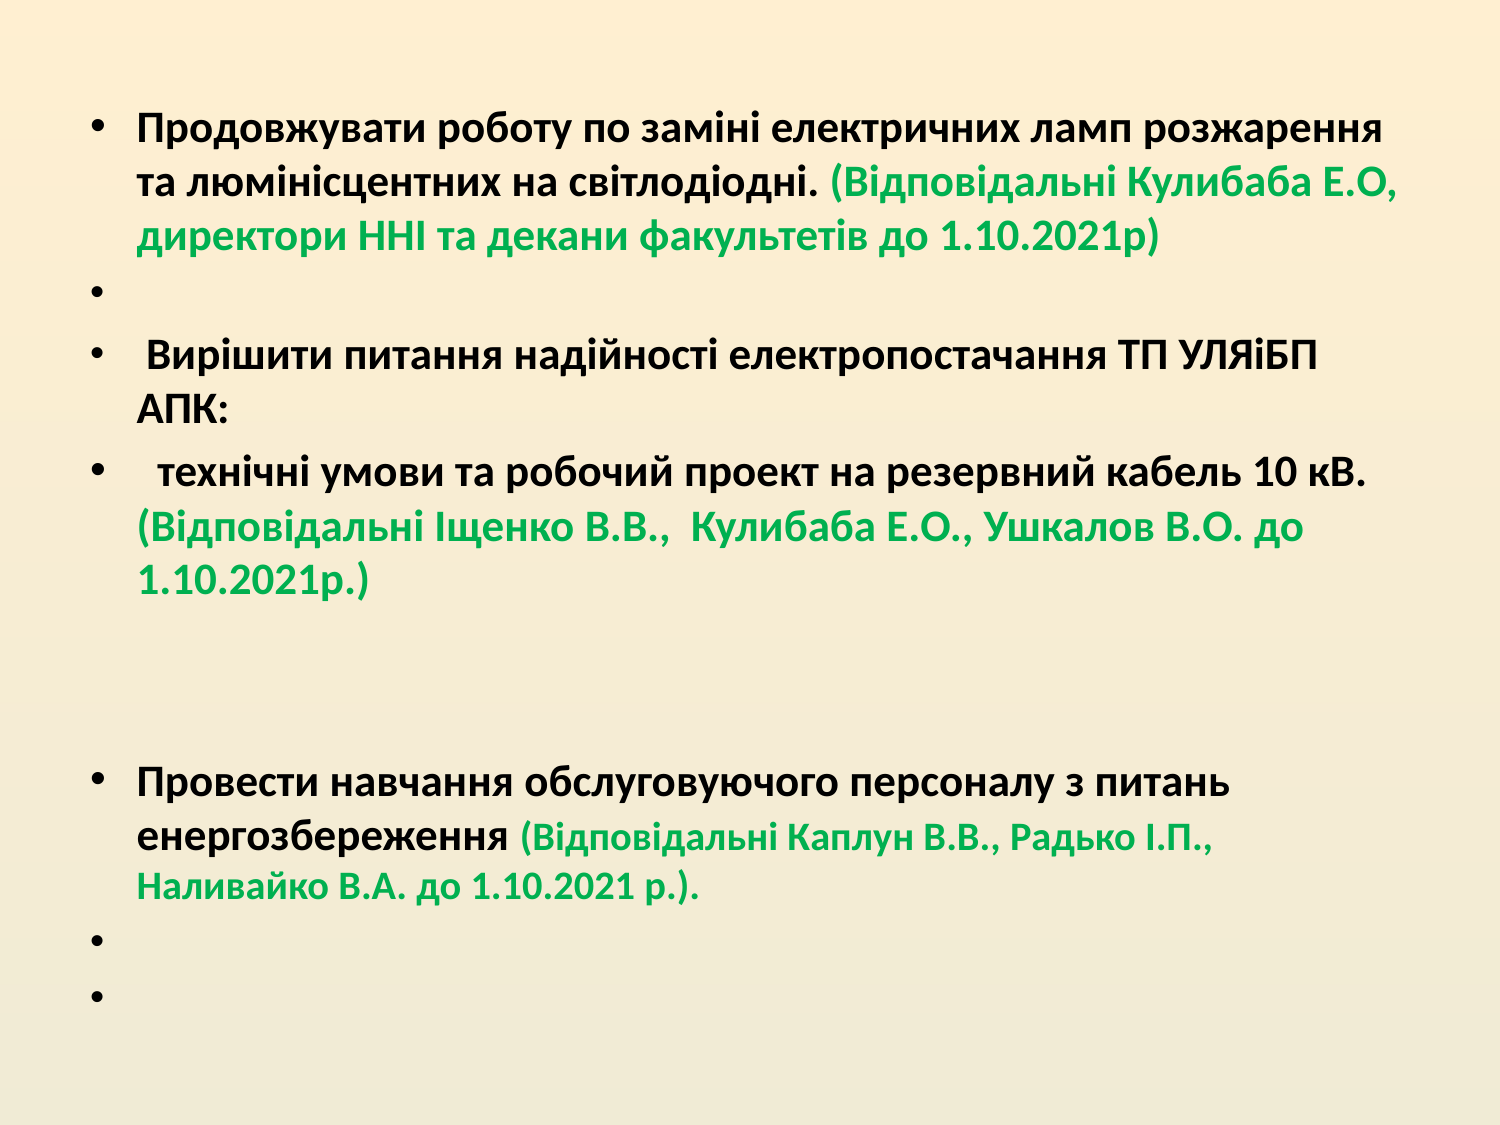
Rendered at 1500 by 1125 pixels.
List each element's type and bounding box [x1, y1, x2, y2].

list [75, 90, 1424, 1083]
